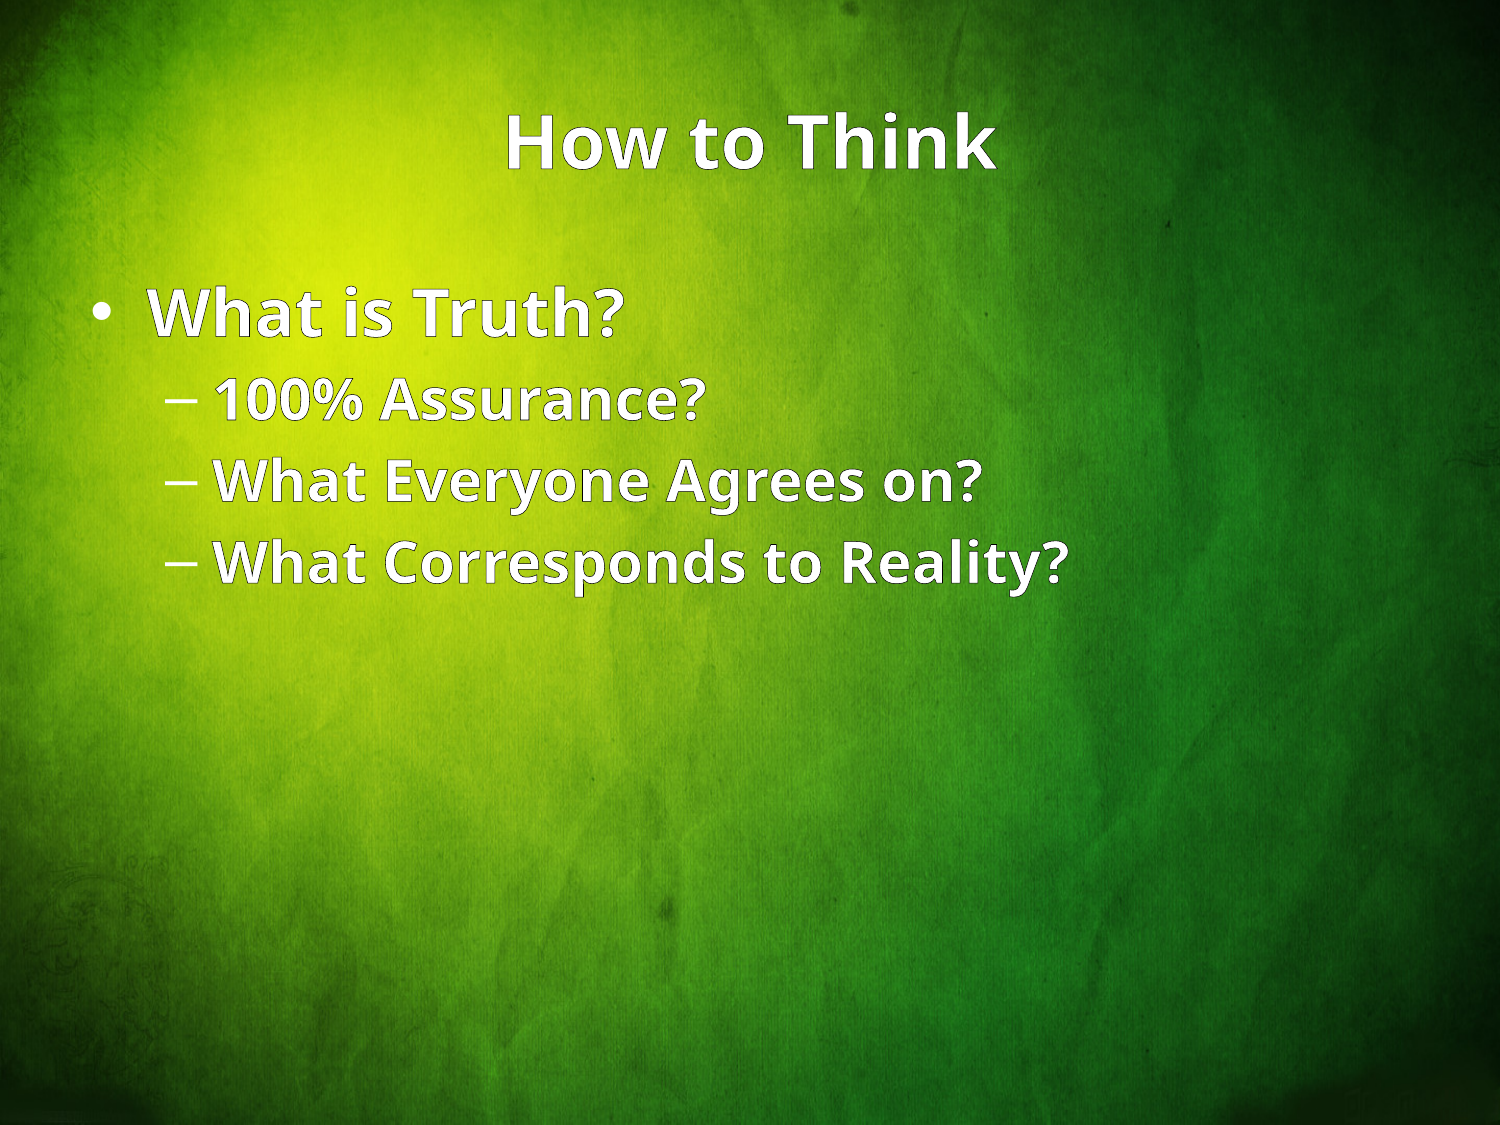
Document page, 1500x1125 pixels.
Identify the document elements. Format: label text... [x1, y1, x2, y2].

picture [0, 0, 1500, 1125]
list What is Truth? 100% Assurance? What Everyone Agrees on? What Corresponds to Reality? [75, 262, 1425, 1075]
title How to Think [75, 45, 1425, 233]
